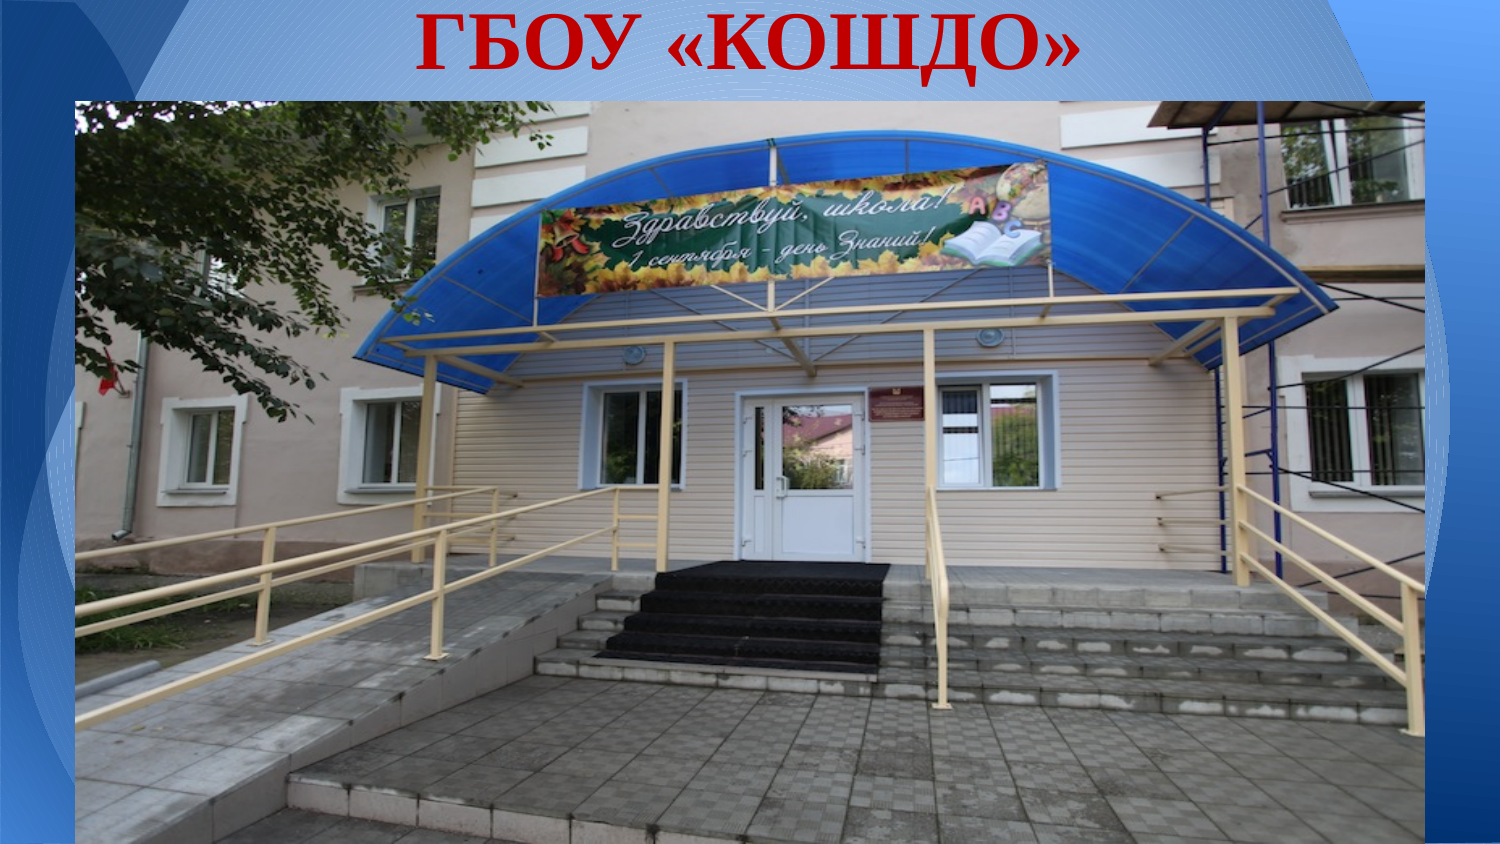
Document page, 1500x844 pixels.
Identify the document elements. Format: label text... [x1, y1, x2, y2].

picture [74, 101, 1426, 844]
title ГБОУ «КОШДО» [75, 0, 1425, 100]
